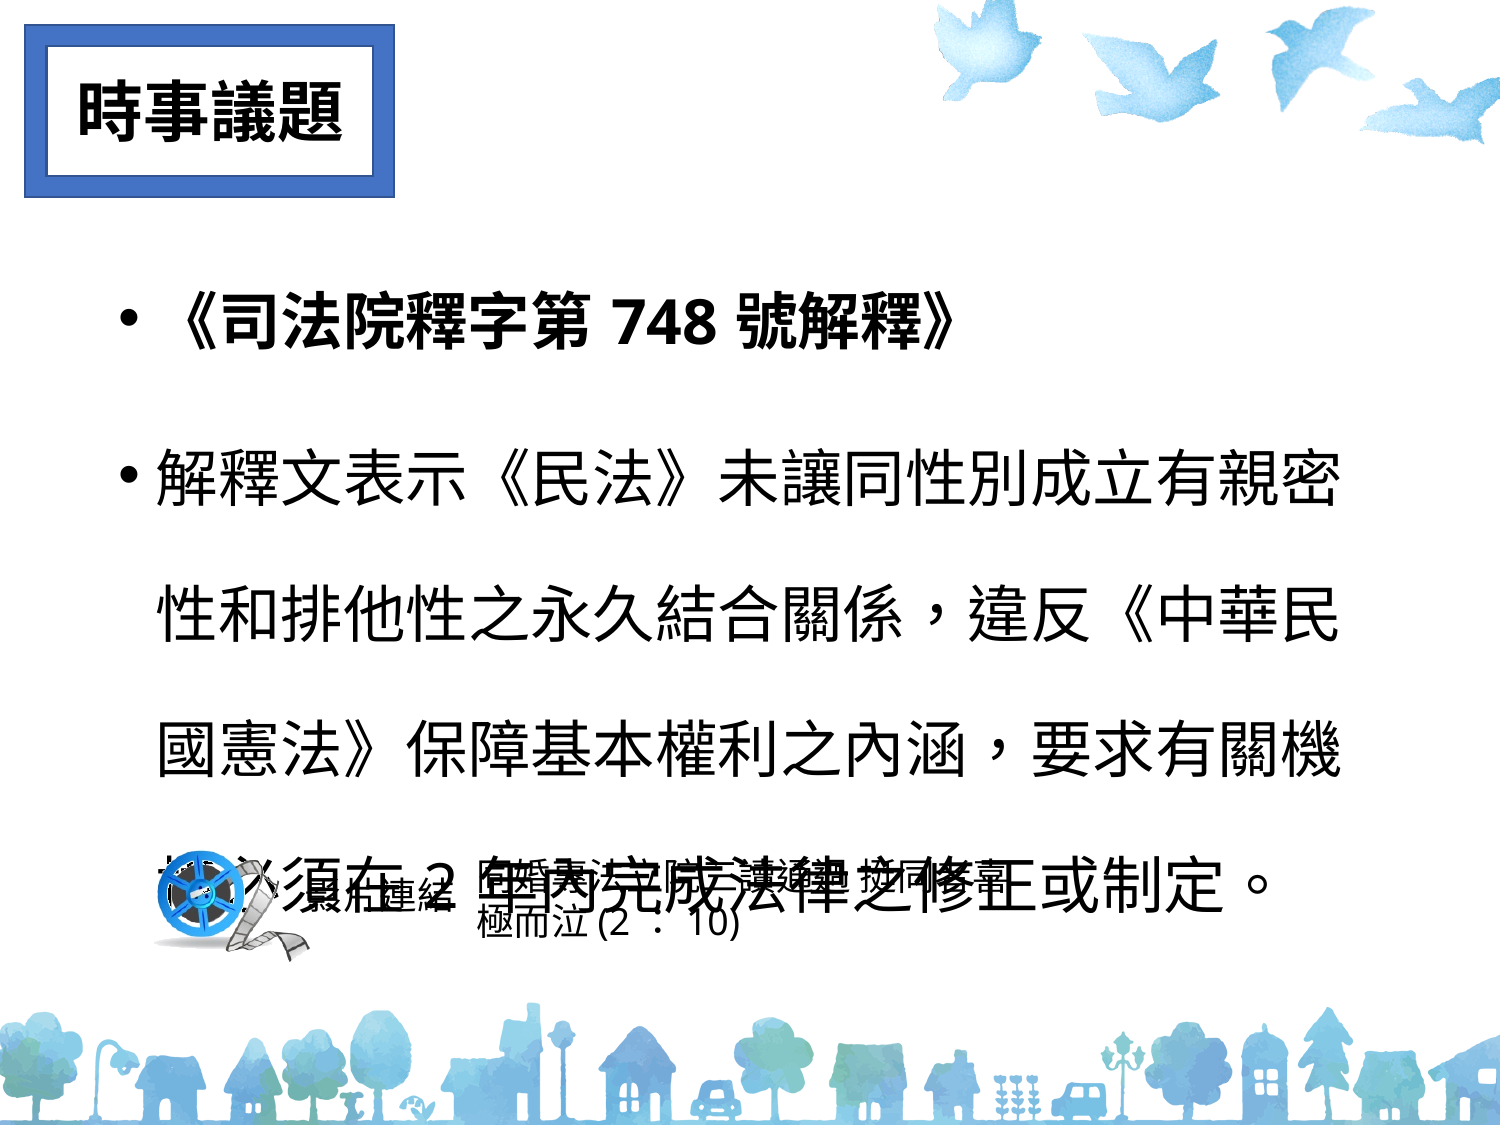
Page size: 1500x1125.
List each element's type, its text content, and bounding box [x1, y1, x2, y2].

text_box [119, 813, 490, 989]
list 《司法院釋字第748號解釋》 解釋文表示《民法》未讓同性別成立有親密性和排他性之永久結合關係，違反《中華民國憲法》保障基本權利之內涵，要求有關機構必須在2年內完成法律之修正或制定。 [103, 219, 1397, 1014]
text_box 同婚專法立院三讀通過 挺同者喜極而泣(2：10) [490, 852, 1015, 943]
list 有人說…… 「不管用什麼方法，能達到目的就好了，結果比手段重要！」 也有人說…… 「應該要用正當的方法達到目的，不該不擇手段」 你覺得呢？ [0, 994, 1500, 1125]
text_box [24, 24, 395, 198]
